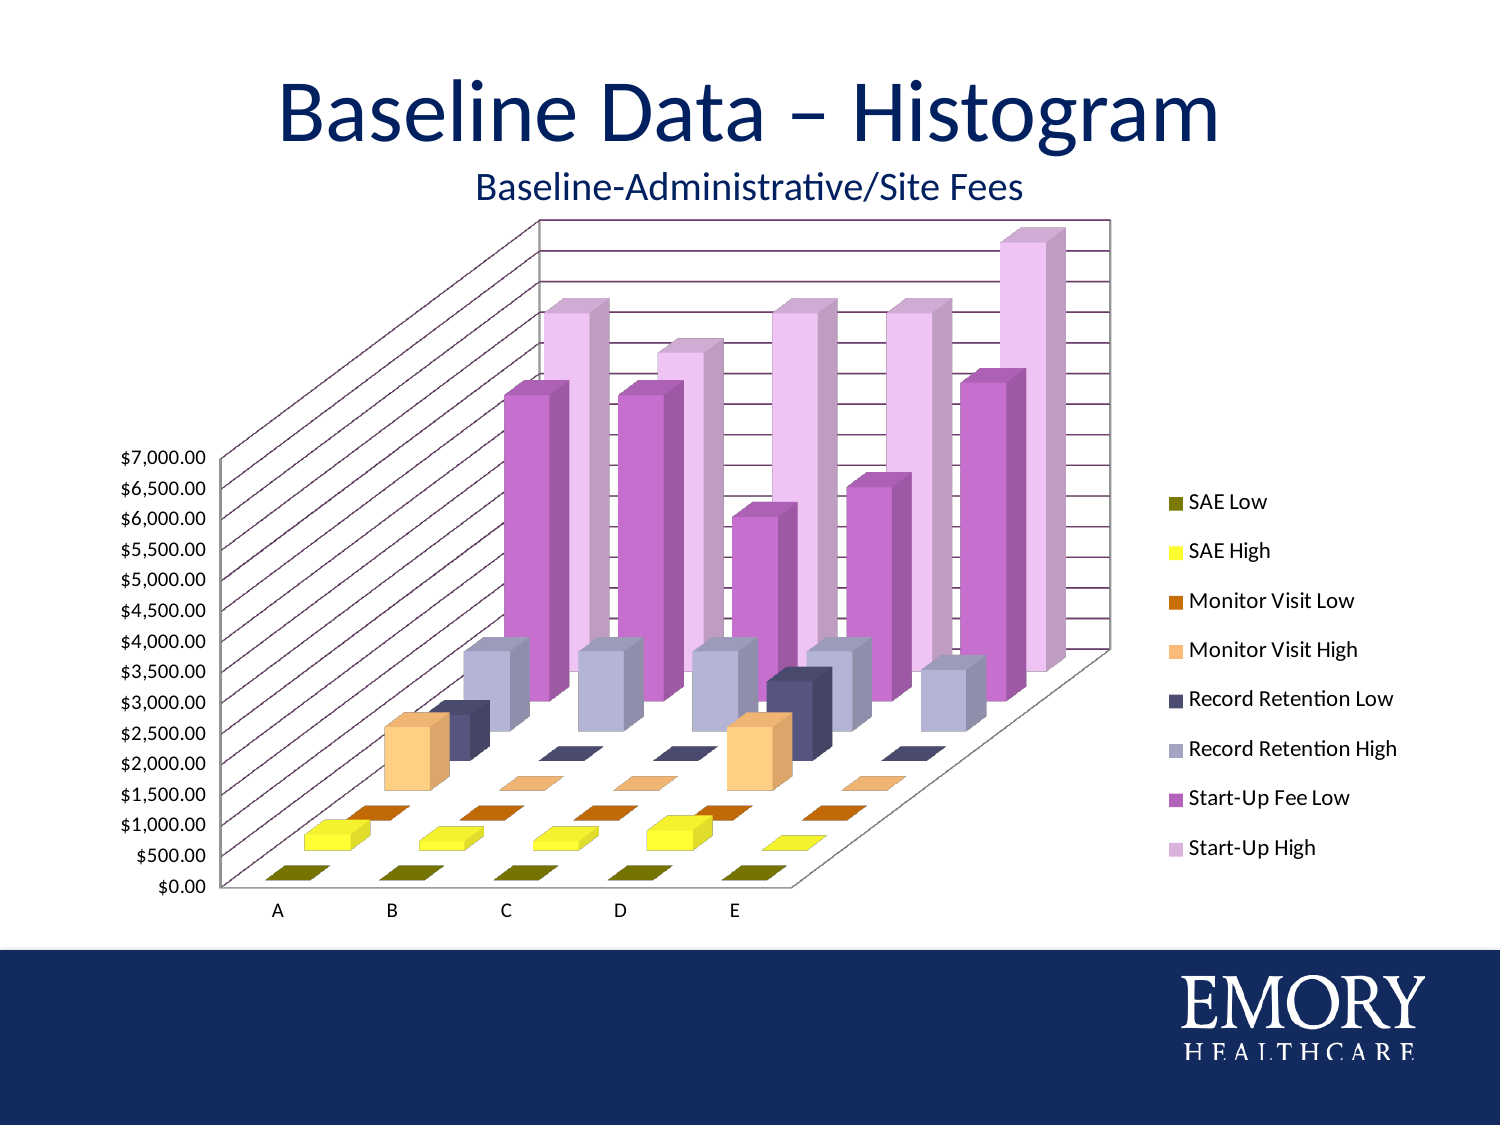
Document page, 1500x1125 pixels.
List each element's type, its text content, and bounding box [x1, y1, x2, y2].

title Baseline Data – Histogram Baseline-Administrative/Site Fees [75, 45, 1425, 200]
chart [53, 201, 1445, 947]
